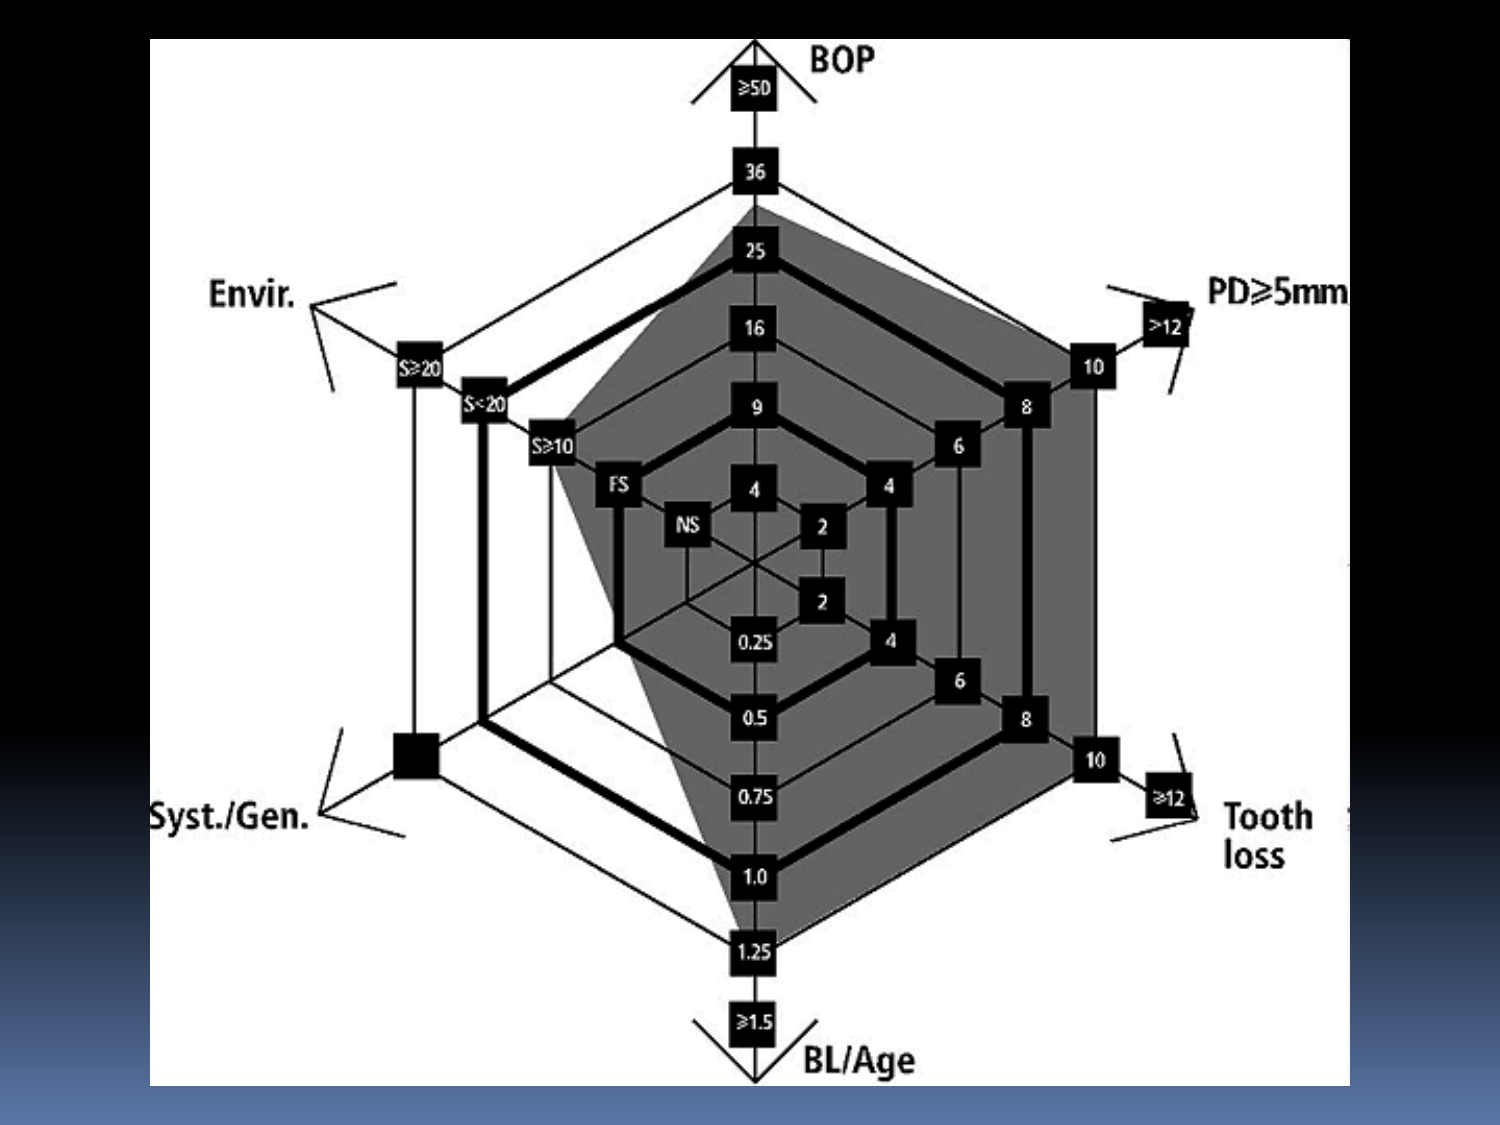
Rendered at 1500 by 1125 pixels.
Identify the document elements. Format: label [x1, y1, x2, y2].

picture [149, 39, 1351, 1086]
